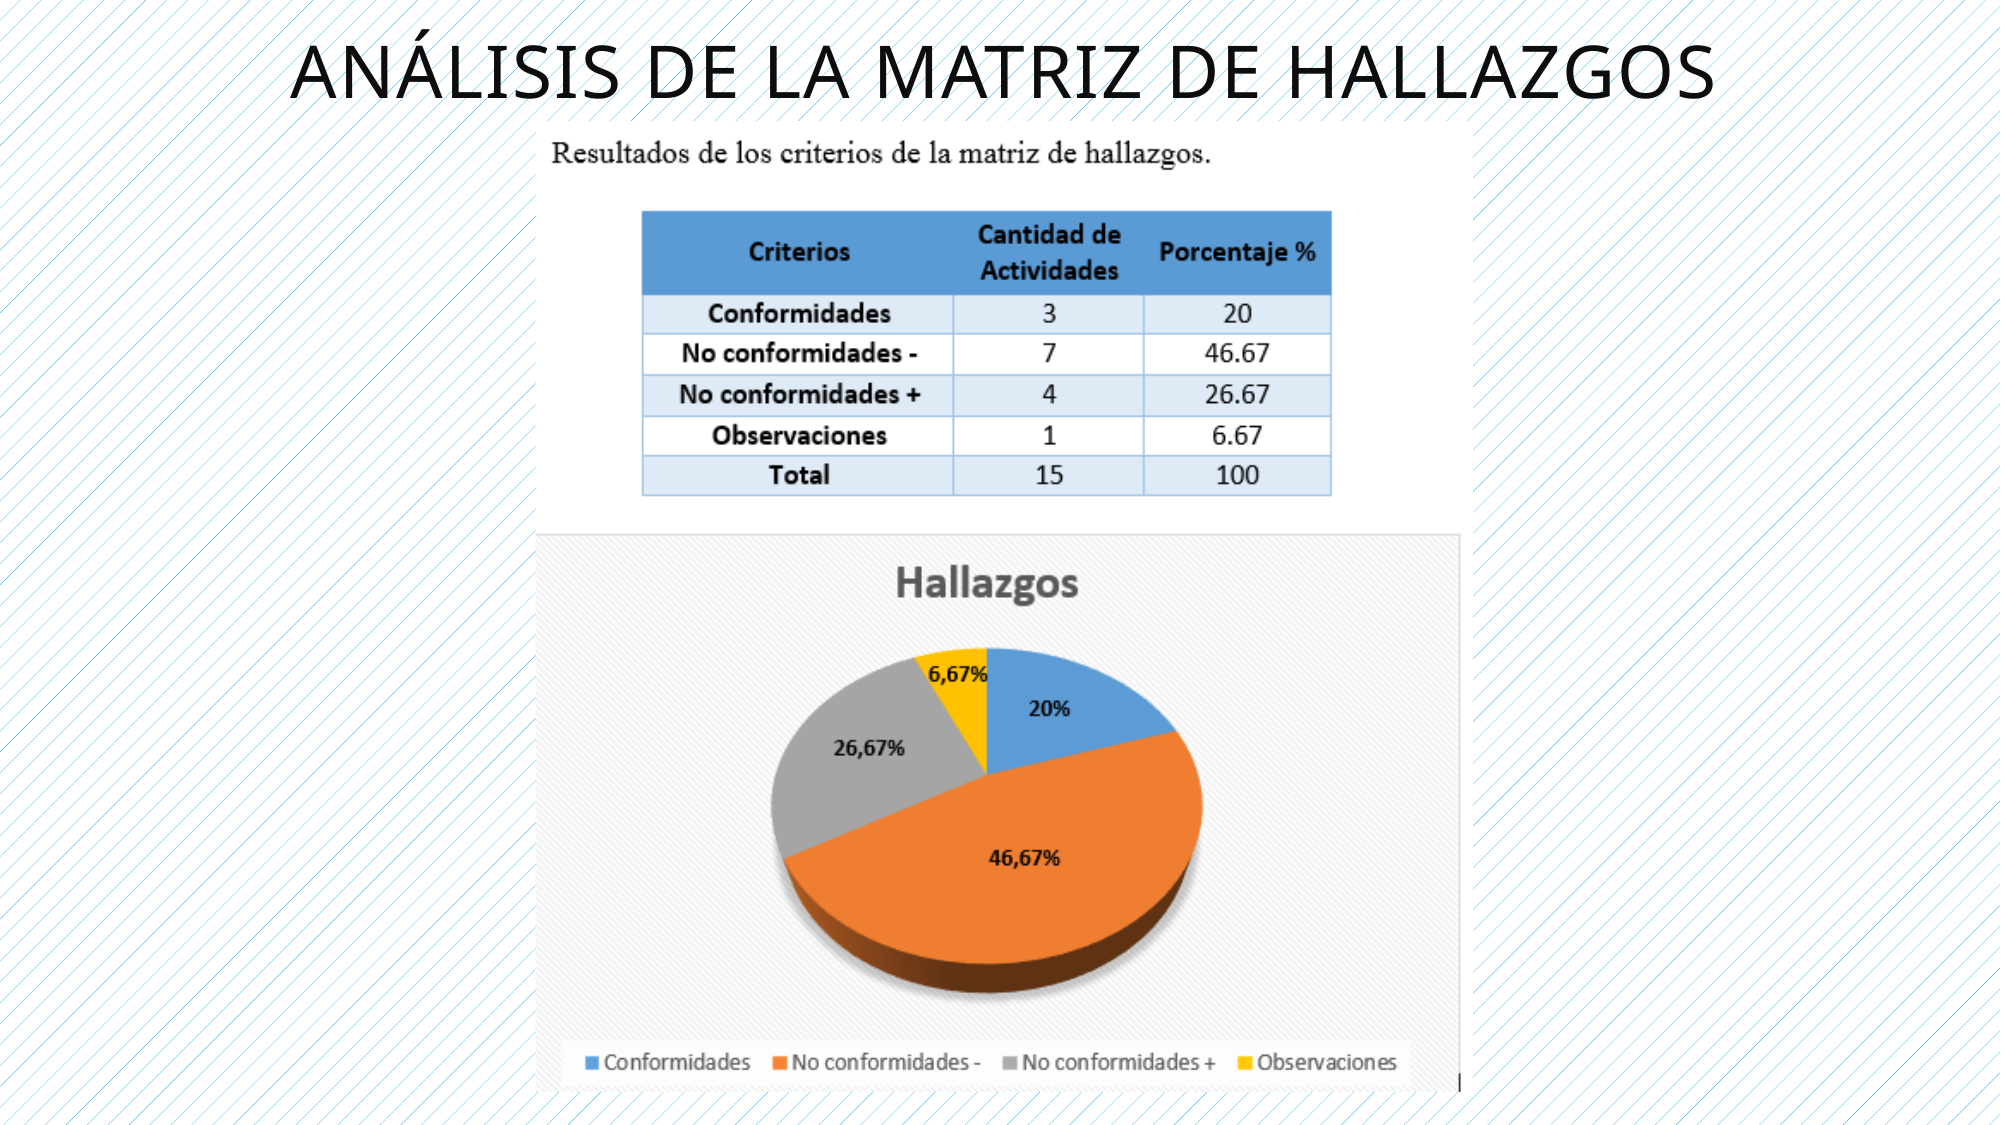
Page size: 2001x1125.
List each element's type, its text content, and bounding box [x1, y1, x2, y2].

picture [535, 120, 1474, 1092]
title Análisis de la Matriz de Hallazgos [207, 34, 1802, 122]
